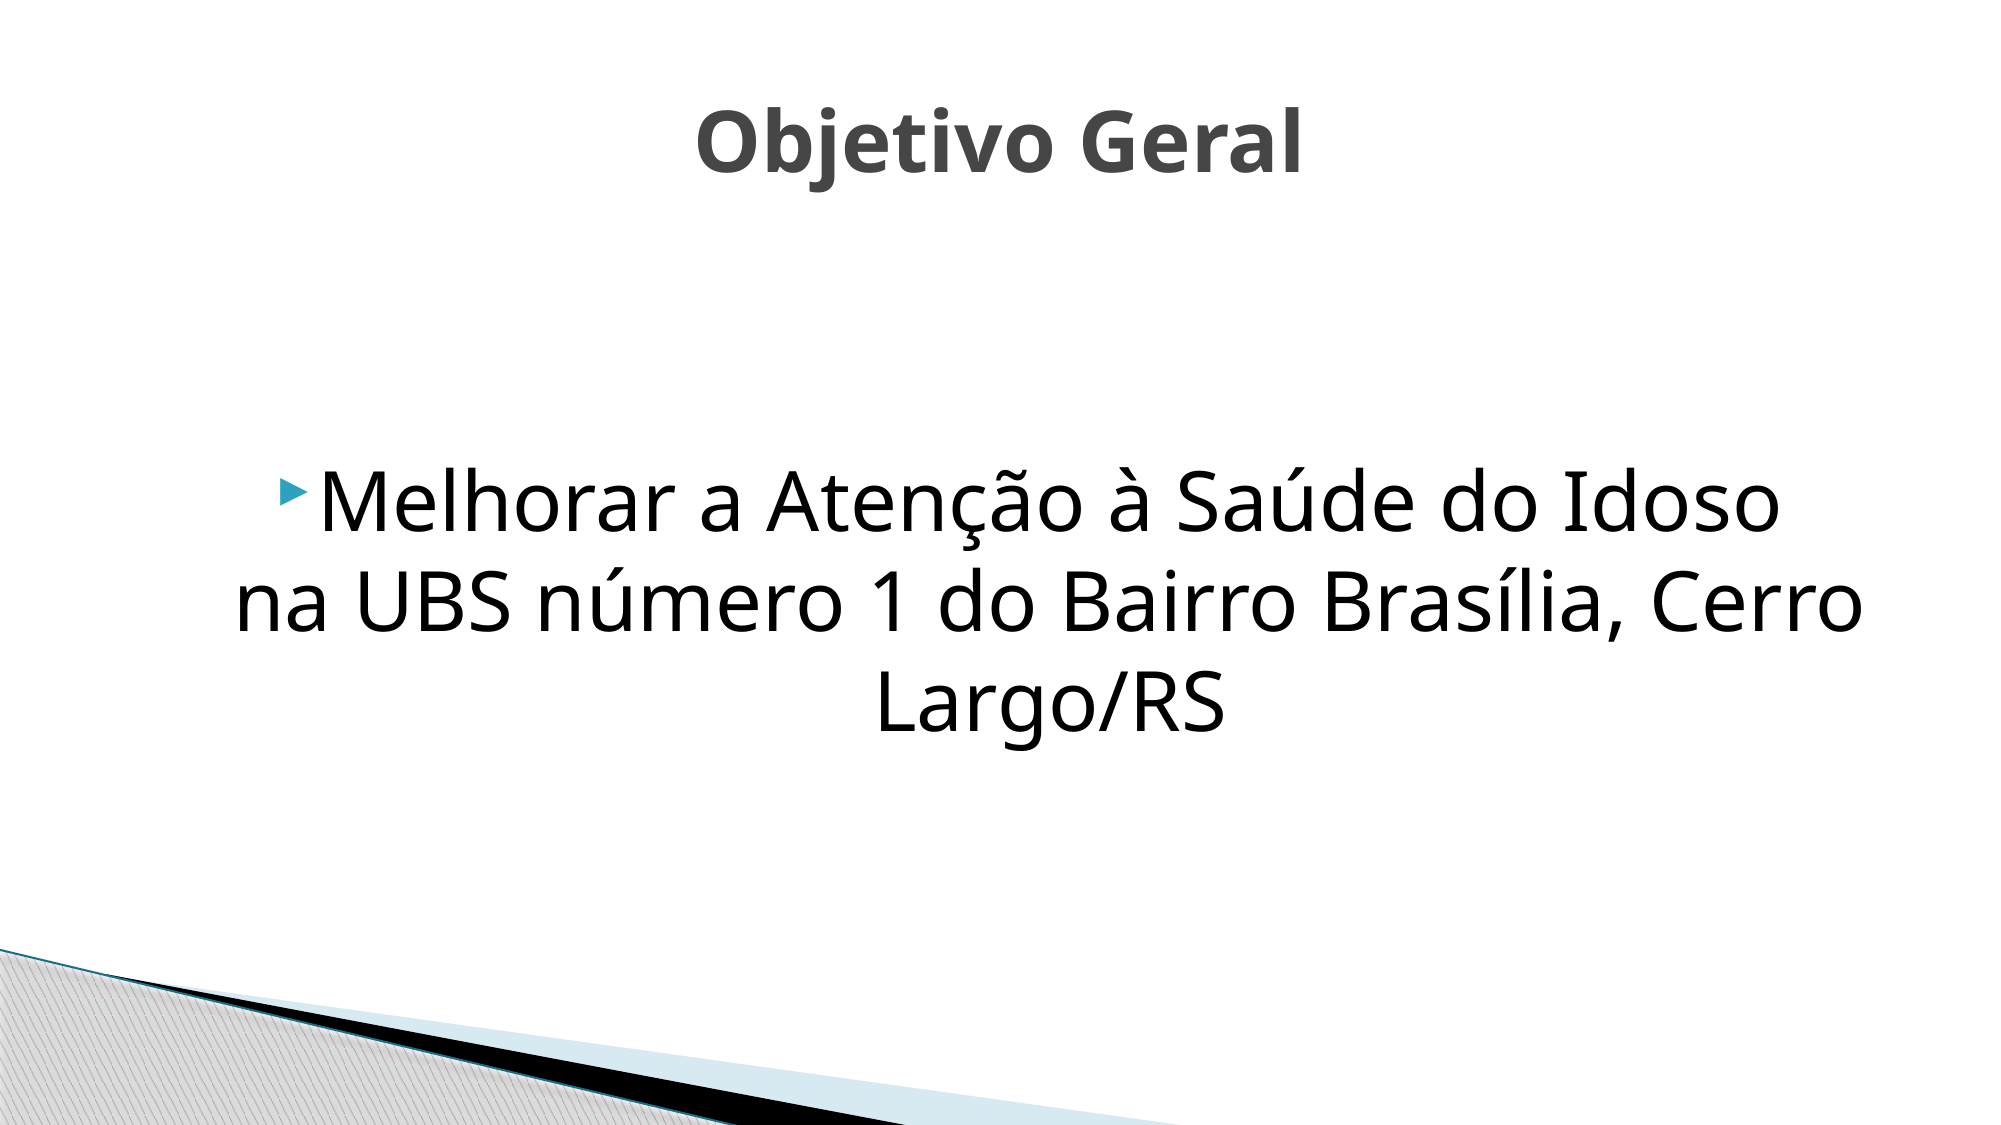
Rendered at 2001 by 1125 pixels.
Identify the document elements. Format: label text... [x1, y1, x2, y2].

list Melhorar a Atenção à Saúde do Idoso na UBS número 1 do Bairro Brasília, Cerro Largo/RS [120, 440, 1921, 807]
title Objetivo Geral [99, 45, 1900, 233]
